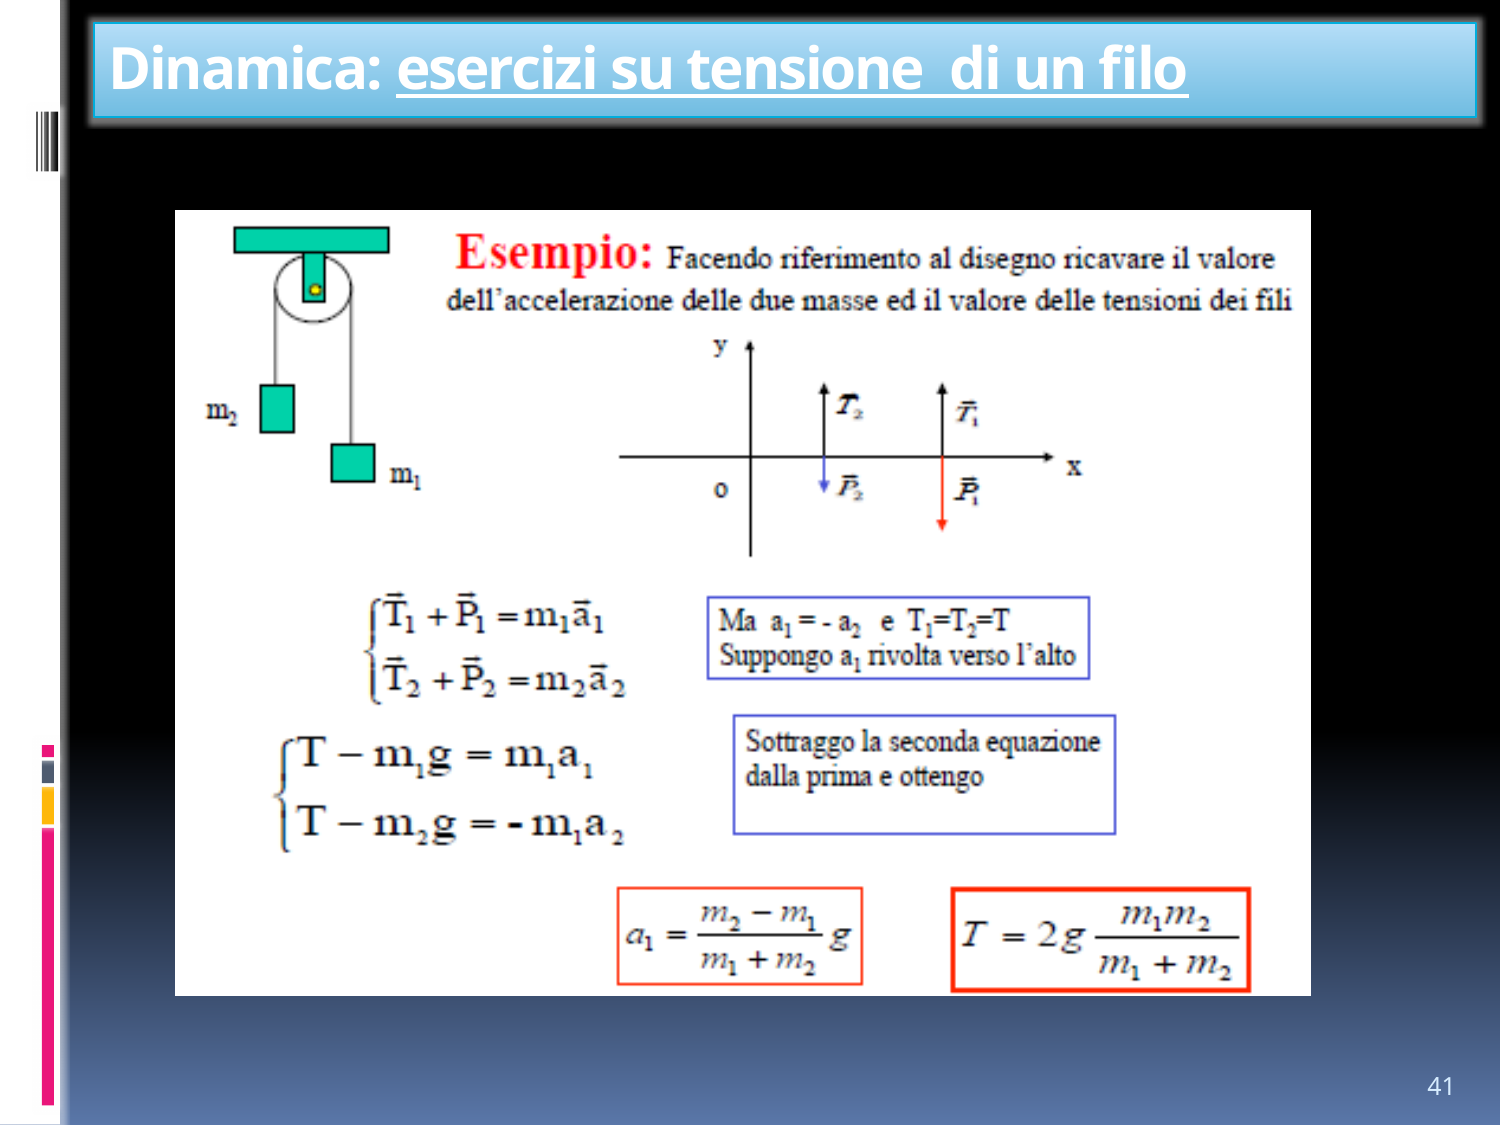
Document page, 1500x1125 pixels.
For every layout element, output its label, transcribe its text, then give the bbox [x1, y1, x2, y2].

slide_number 41 [1412, 1052, 1488, 1113]
text_box Dinamica: esercizi su tensione di un filo [93, 22, 1477, 118]
picture [175, 210, 1312, 997]
